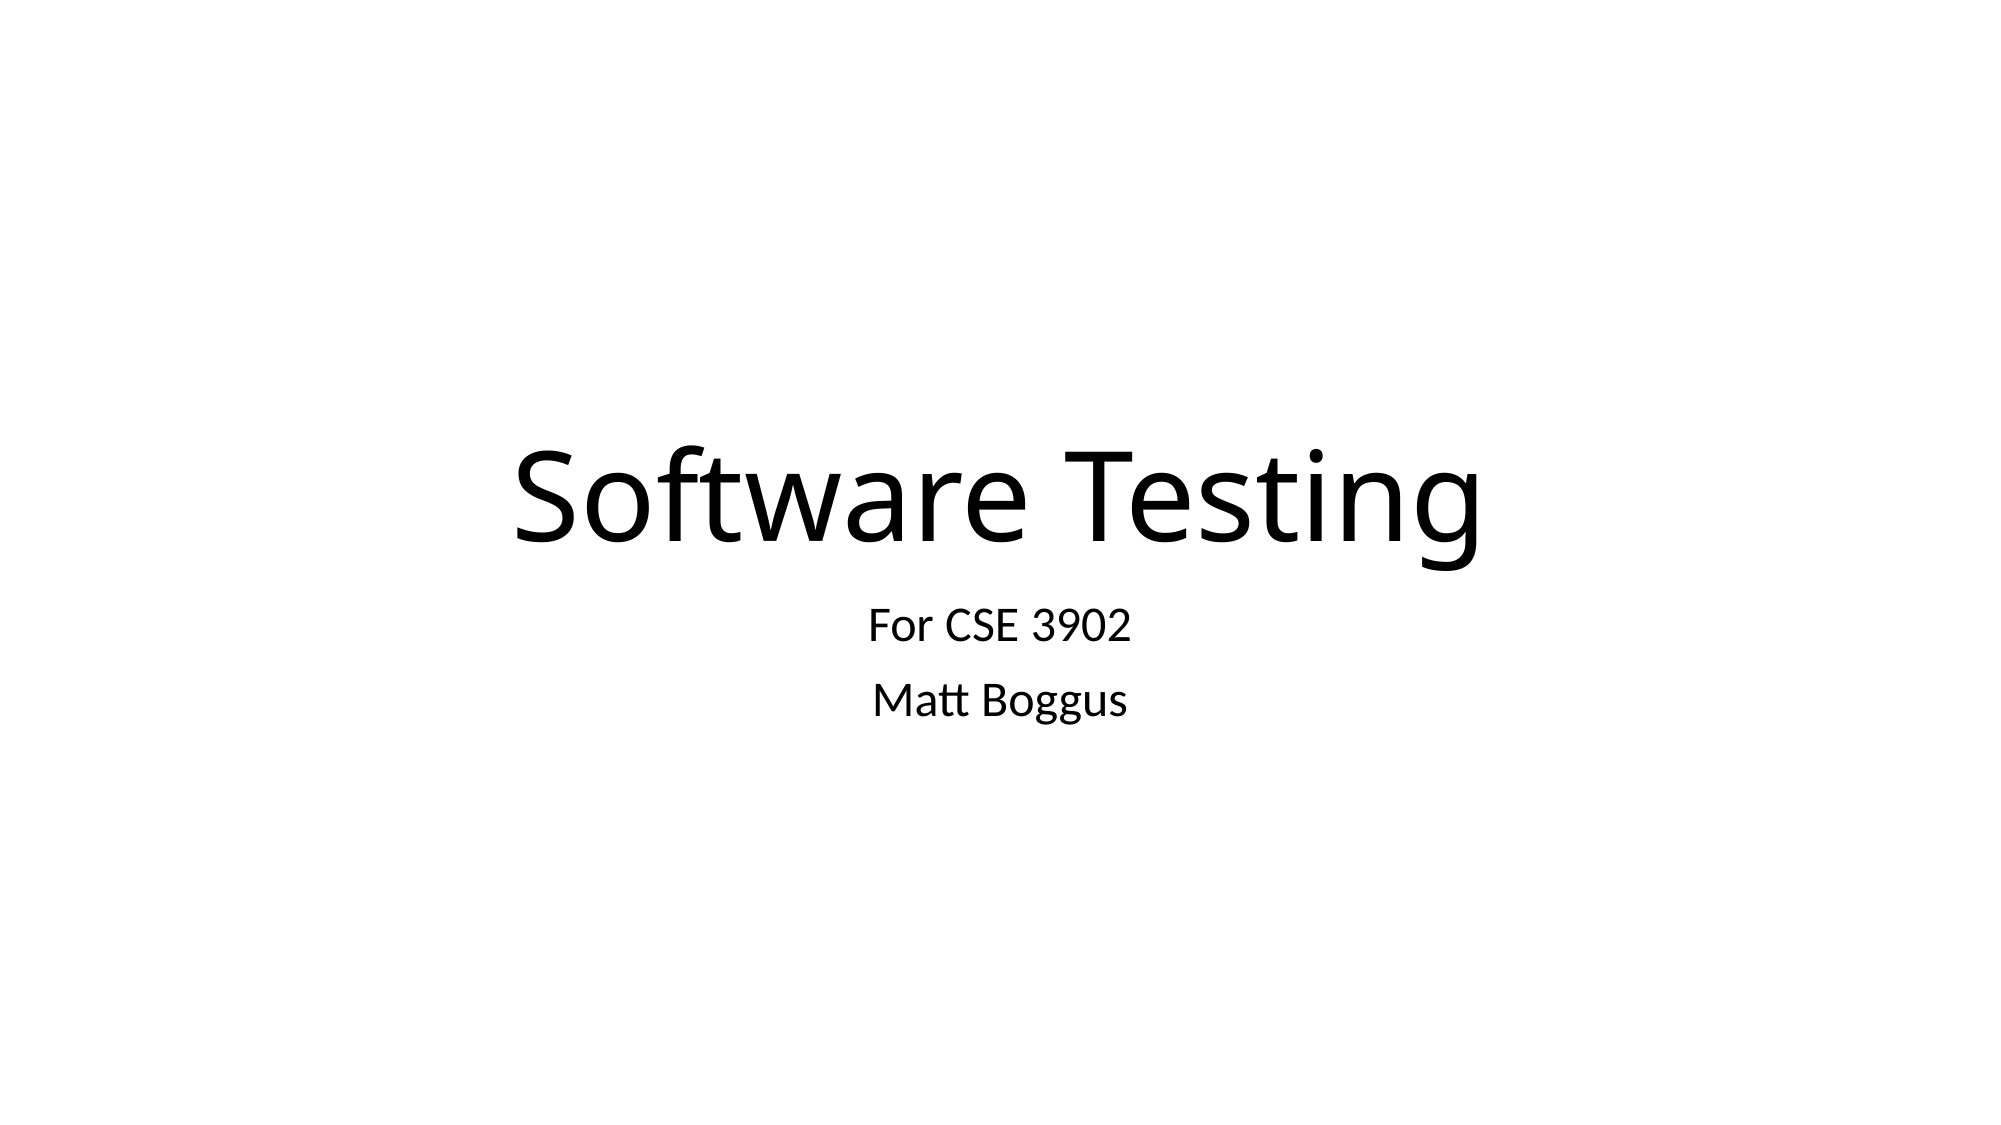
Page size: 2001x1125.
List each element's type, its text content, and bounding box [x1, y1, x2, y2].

subtitle For CSE 3902 Matt Boggus [249, 590, 1750, 863]
title Software Testing [249, 184, 1750, 576]
